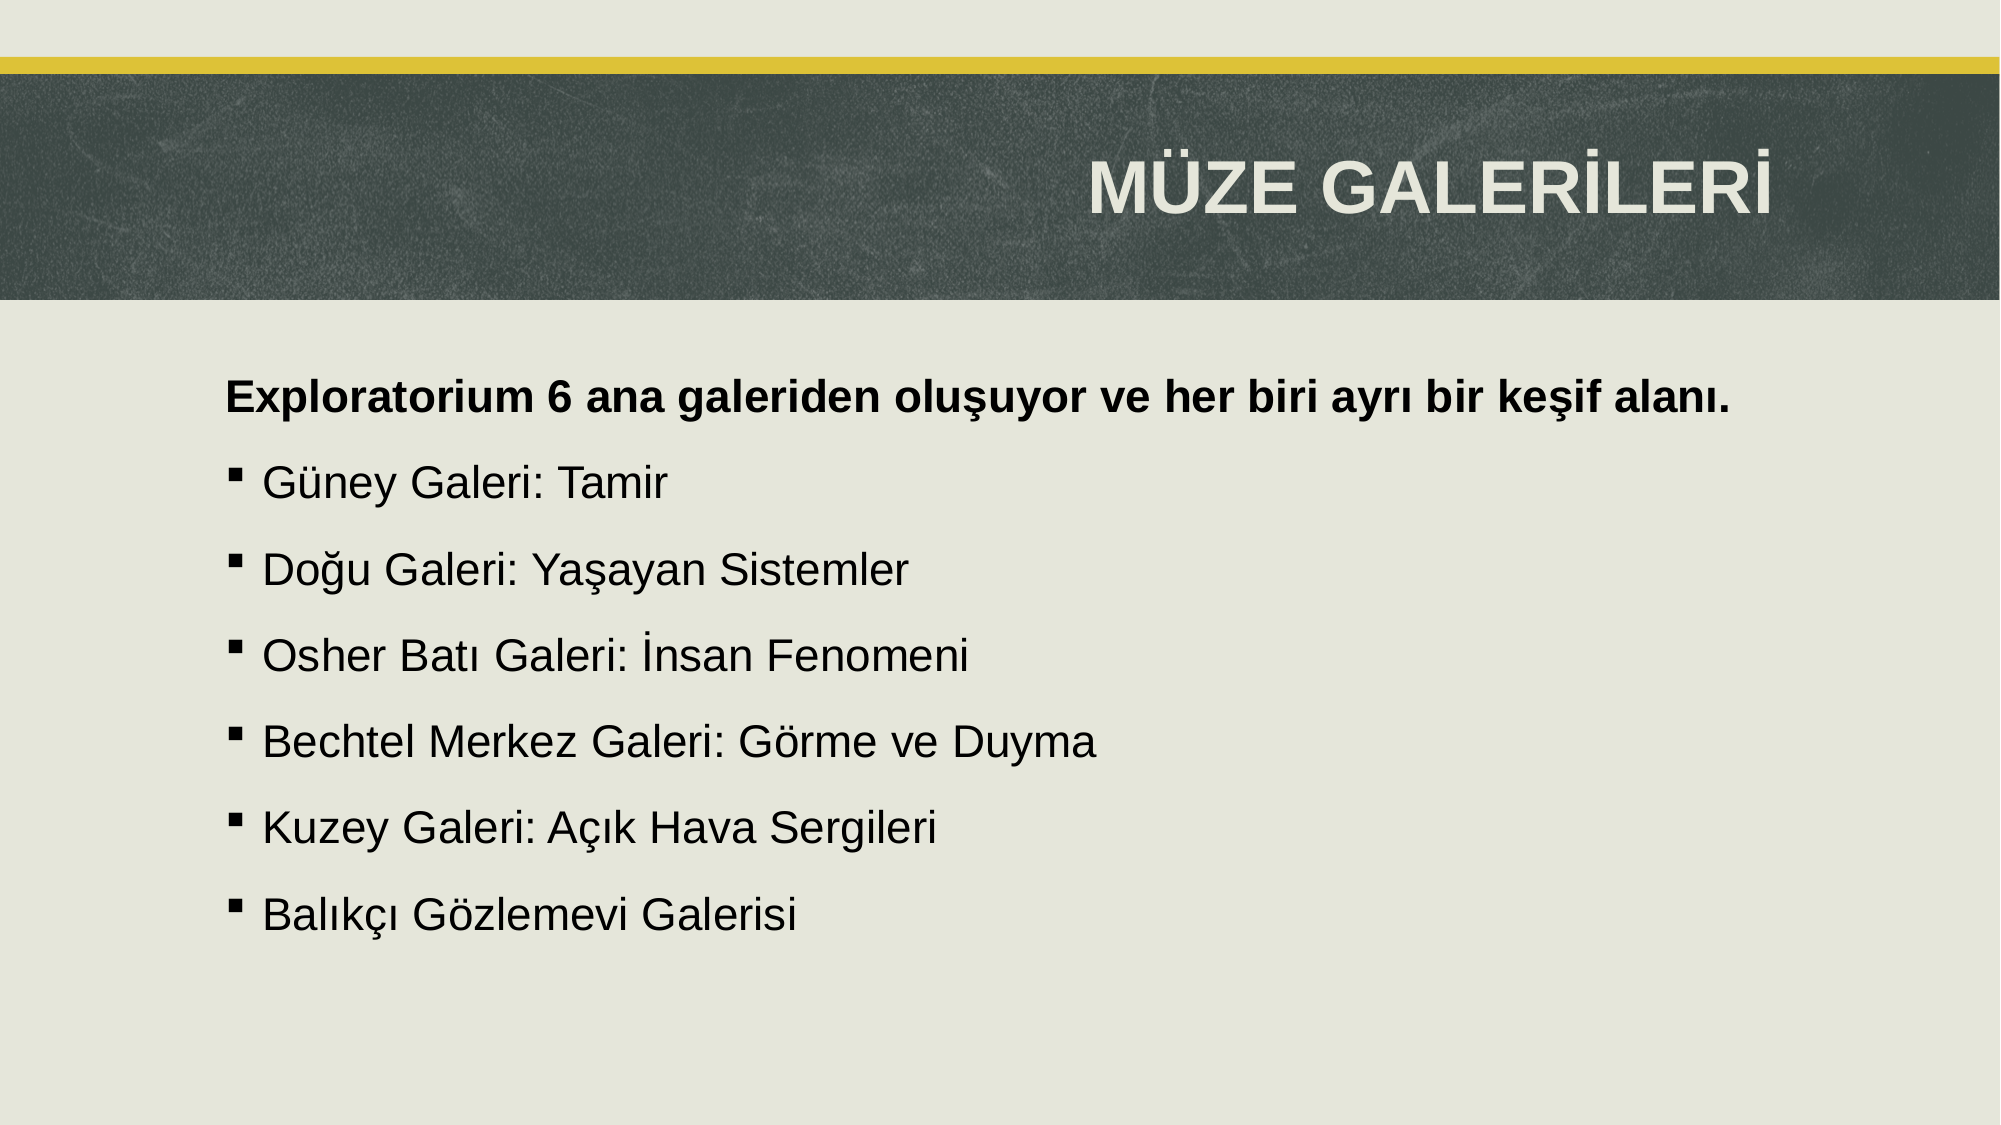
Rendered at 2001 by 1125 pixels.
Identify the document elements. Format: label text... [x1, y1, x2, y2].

picture [0, 74, 2000, 300]
list Exploratorium 6 ana galeriden oluşuyor ve her biri ayrı bir keşif alanı. Güney Galeri: Tamir Doğu Galeri: Yaşayan Sistemler Osher Batı Galeri: İnsan Fenomeni Bechtel Merkez Galeri: Görme ve Duyma Kuzey Galeri: Açık Hava Sergileri Balıkçı Gözlemevi Galerisi [210, 359, 1790, 1014]
title MÜZE GALERİLERİ [210, 76, 1790, 300]
